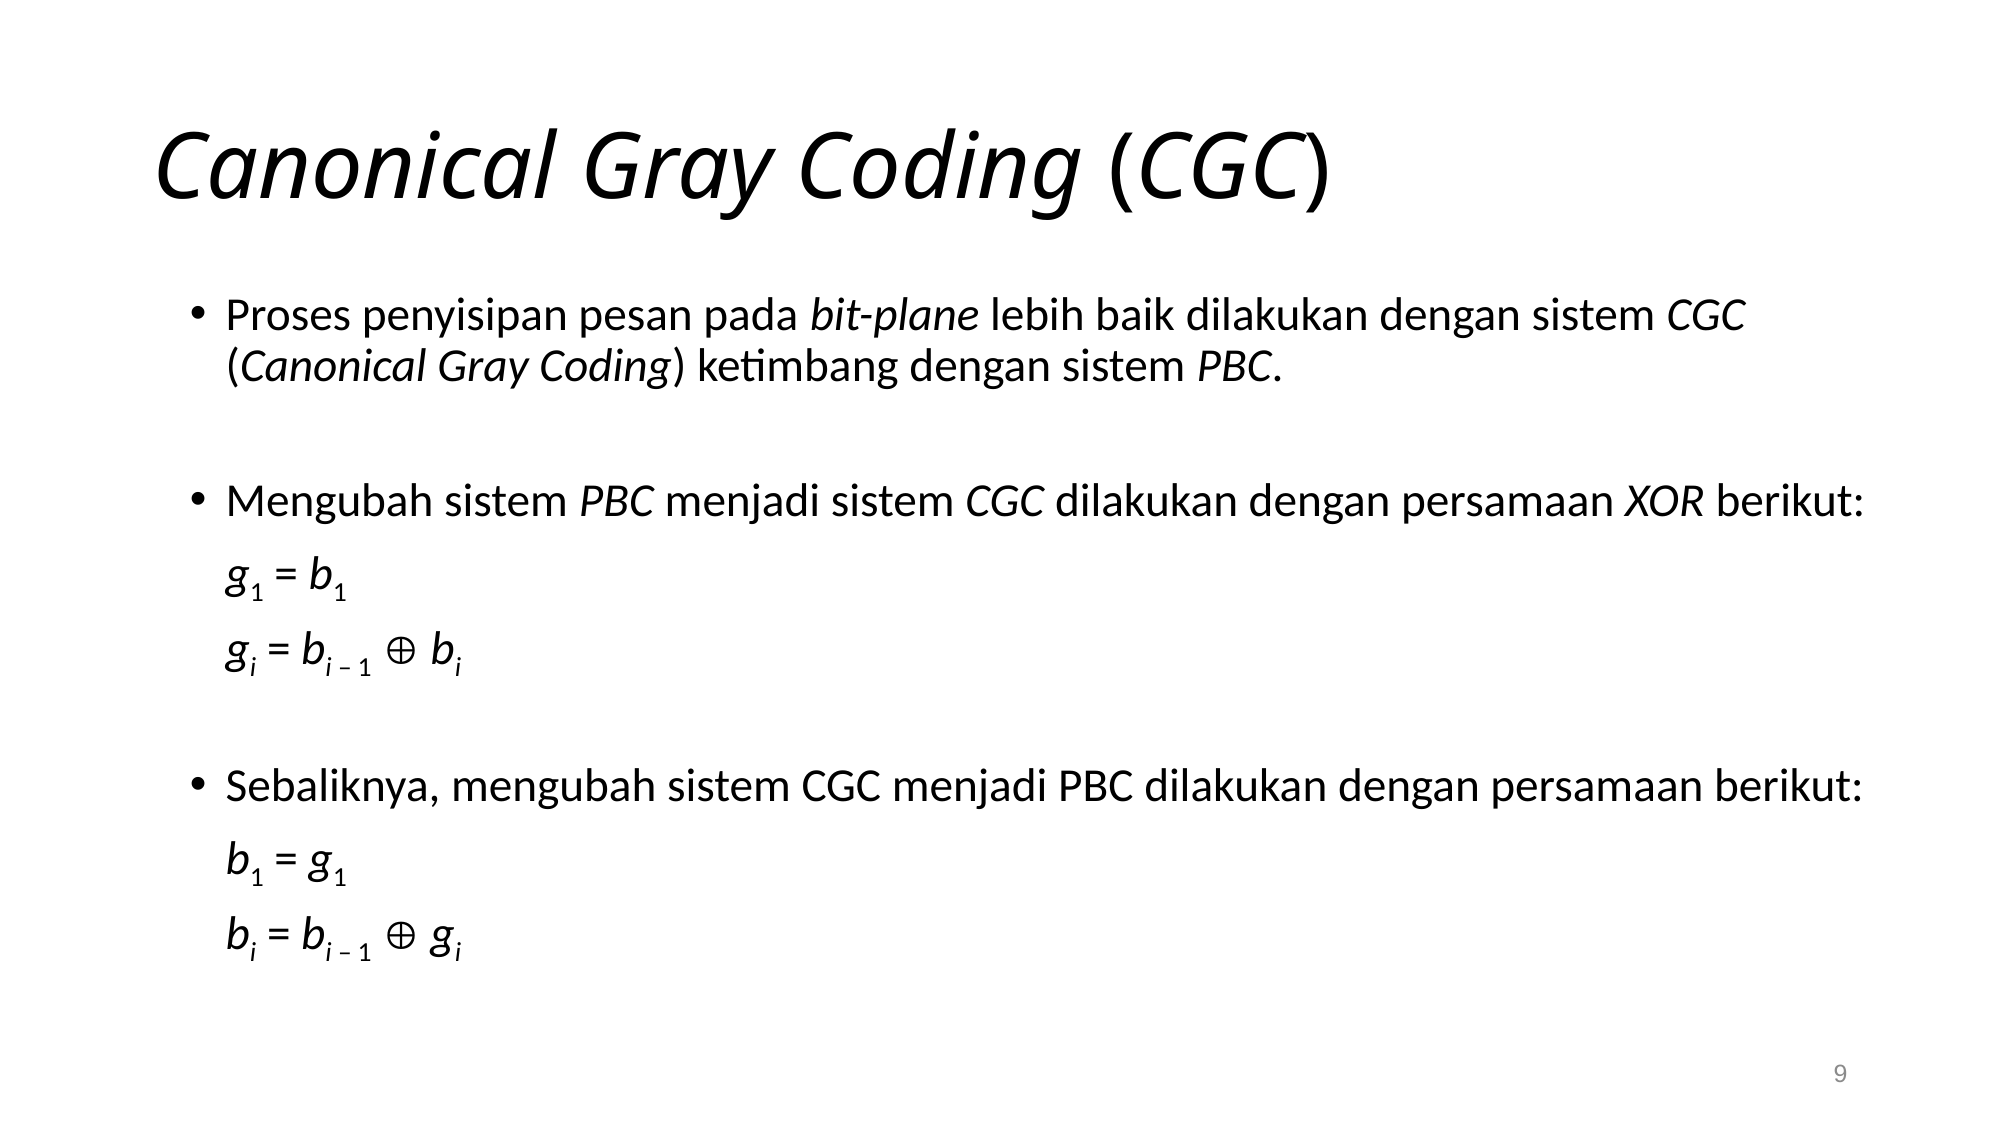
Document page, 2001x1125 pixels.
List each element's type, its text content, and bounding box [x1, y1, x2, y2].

title Canonical Gray Coding (CGC) [137, 59, 1863, 278]
slide_number 9 [1412, 1042, 1863, 1103]
list Proses penyisipan pesan pada bit-plane lebih baik dilakukan dengan sistem CGC (Canonical Gray Coding) ketimbang dengan sistem PBC. Mengubah sistem PBC menjadi sistem CGC dilakukan dengan persamaan XOR berikut: g1 = b1 gi = bi – 1  bi Sebaliknya, mengubah sistem CGC menjadi PBC dilakukan dengan persamaan berikut: b1 = g1 bi = bi – 1  gi [174, 282, 1885, 1066]
